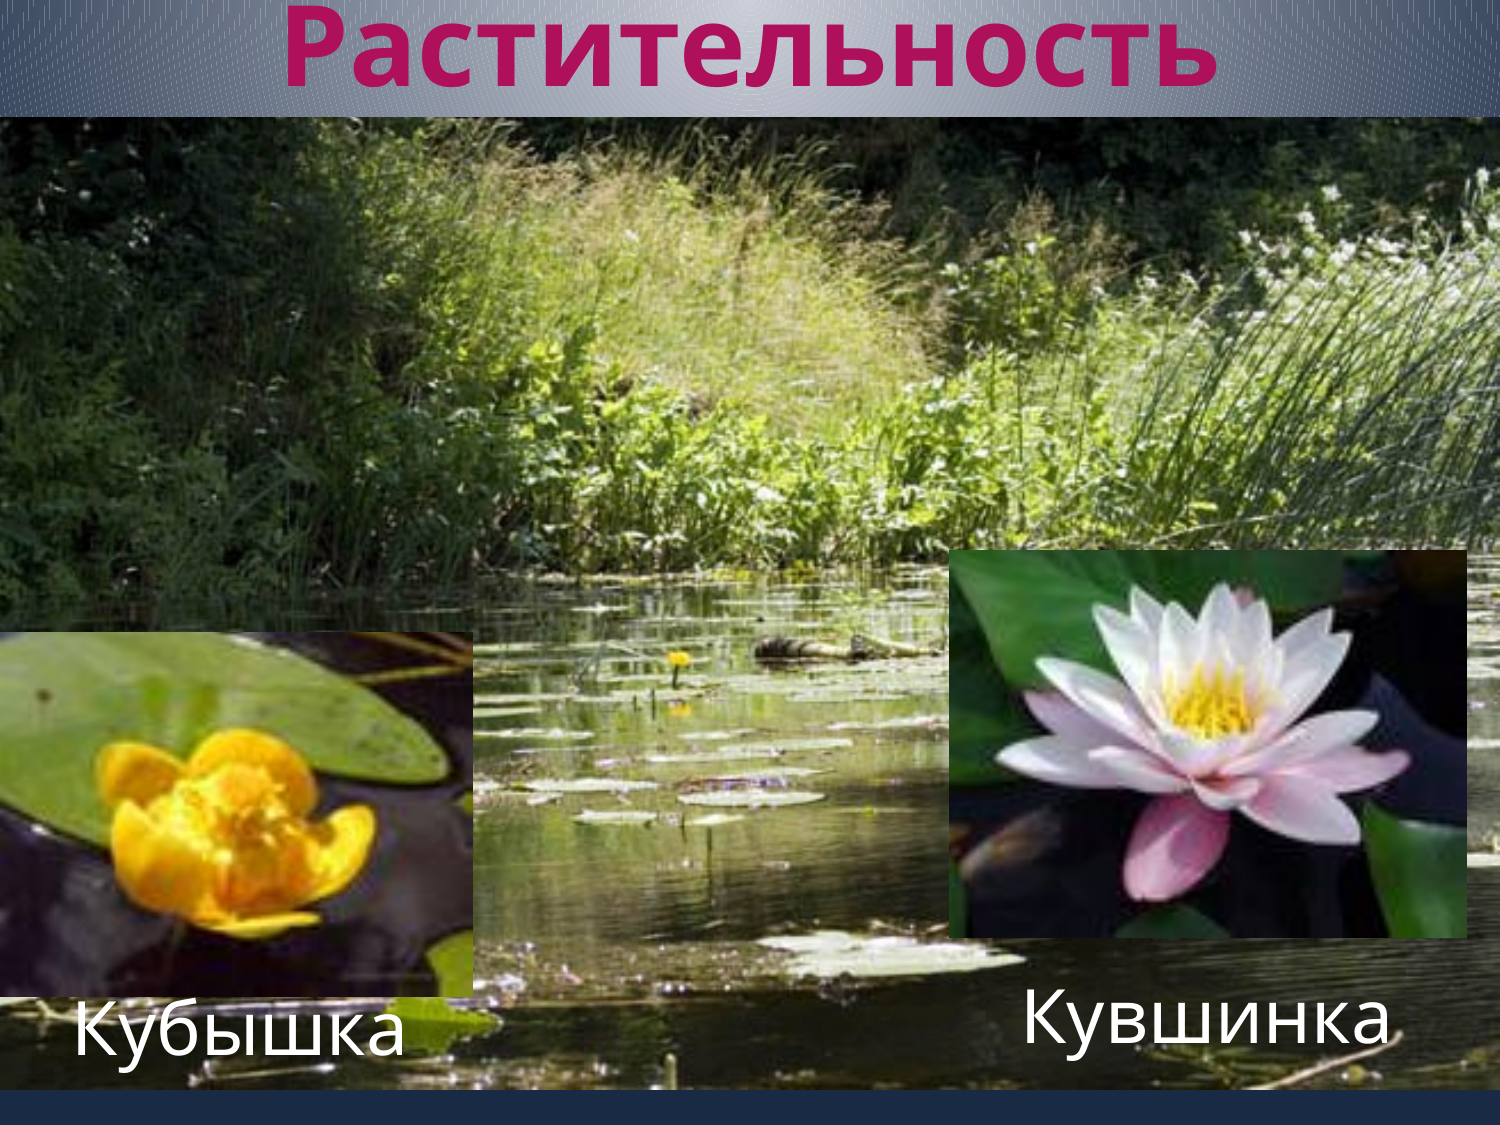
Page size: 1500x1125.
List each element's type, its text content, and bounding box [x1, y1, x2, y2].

picture [0, 632, 473, 997]
picture [948, 550, 1467, 939]
title Растительность [75, 0, 1425, 115]
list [0, 116, 1500, 1090]
